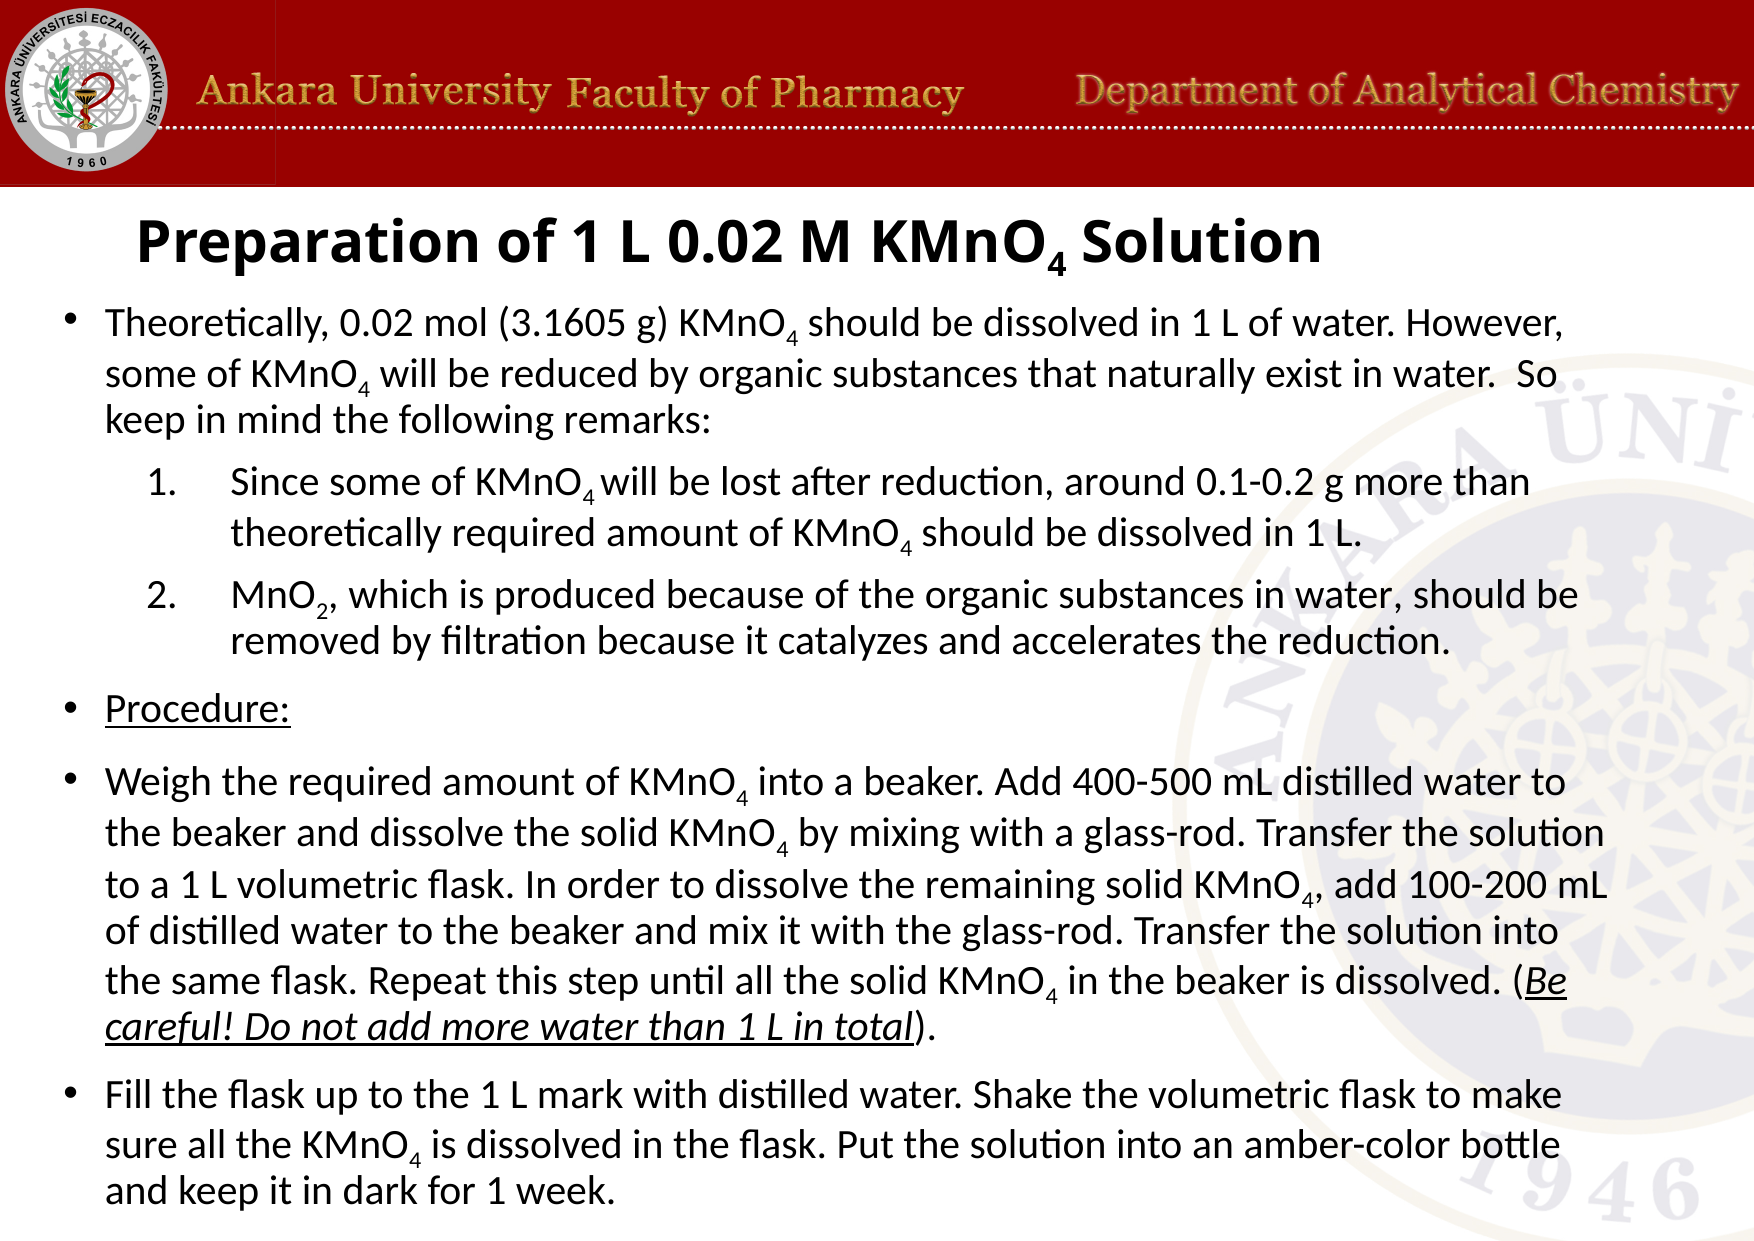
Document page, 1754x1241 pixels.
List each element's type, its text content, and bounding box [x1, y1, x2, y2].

title Preparation of 1 L 0.02 M KMnO4 Solution [120, 194, 1634, 287]
list Theoretically, 0.02 mol (3.1605 g) KMnO4 should be dissolved in 1 L of water. However, some of KMnO4 will be reduced by organic substances that naturally exist in water. So keep in mind the following remarks: Since some of KMnO4 will be lost after reduction, around 0.1-0.2 g more than theoretically required amount of KMnO4 should be dissolved in 1 L. MnO2, which is produced because of the organic substances in water, should be removed by filtration because it catalyzes and accelerates the reduction. Procedure: Weigh the required amount of KMnO4 into a beaker. Add 400-500 mL distilled water to the beaker and dissolve the solid KMnO4 by mixing with a glass-rod. Transfer the solution to a 1 L volumetric flask. In order to dissolve the remaining solid KMnO4, add 100-200 mL of distilled water to the beaker and mix it with the glass-rod. Transfer the solution into the same flask. Repeat this step until all the solid KMnO4 in the beaker is dissolved. (Be careful! Do not add more water than 1 L in total). Fill the flask up to the 1 L mark with distilled water. Shake the volumetric flask to make sure all the KMnO4 is dissolved in the flask. Put the solution into an amber-color bottle and keep it in dark for 1 week. [48, 287, 1634, 1117]
picture [0, 0, 1754, 1241]
